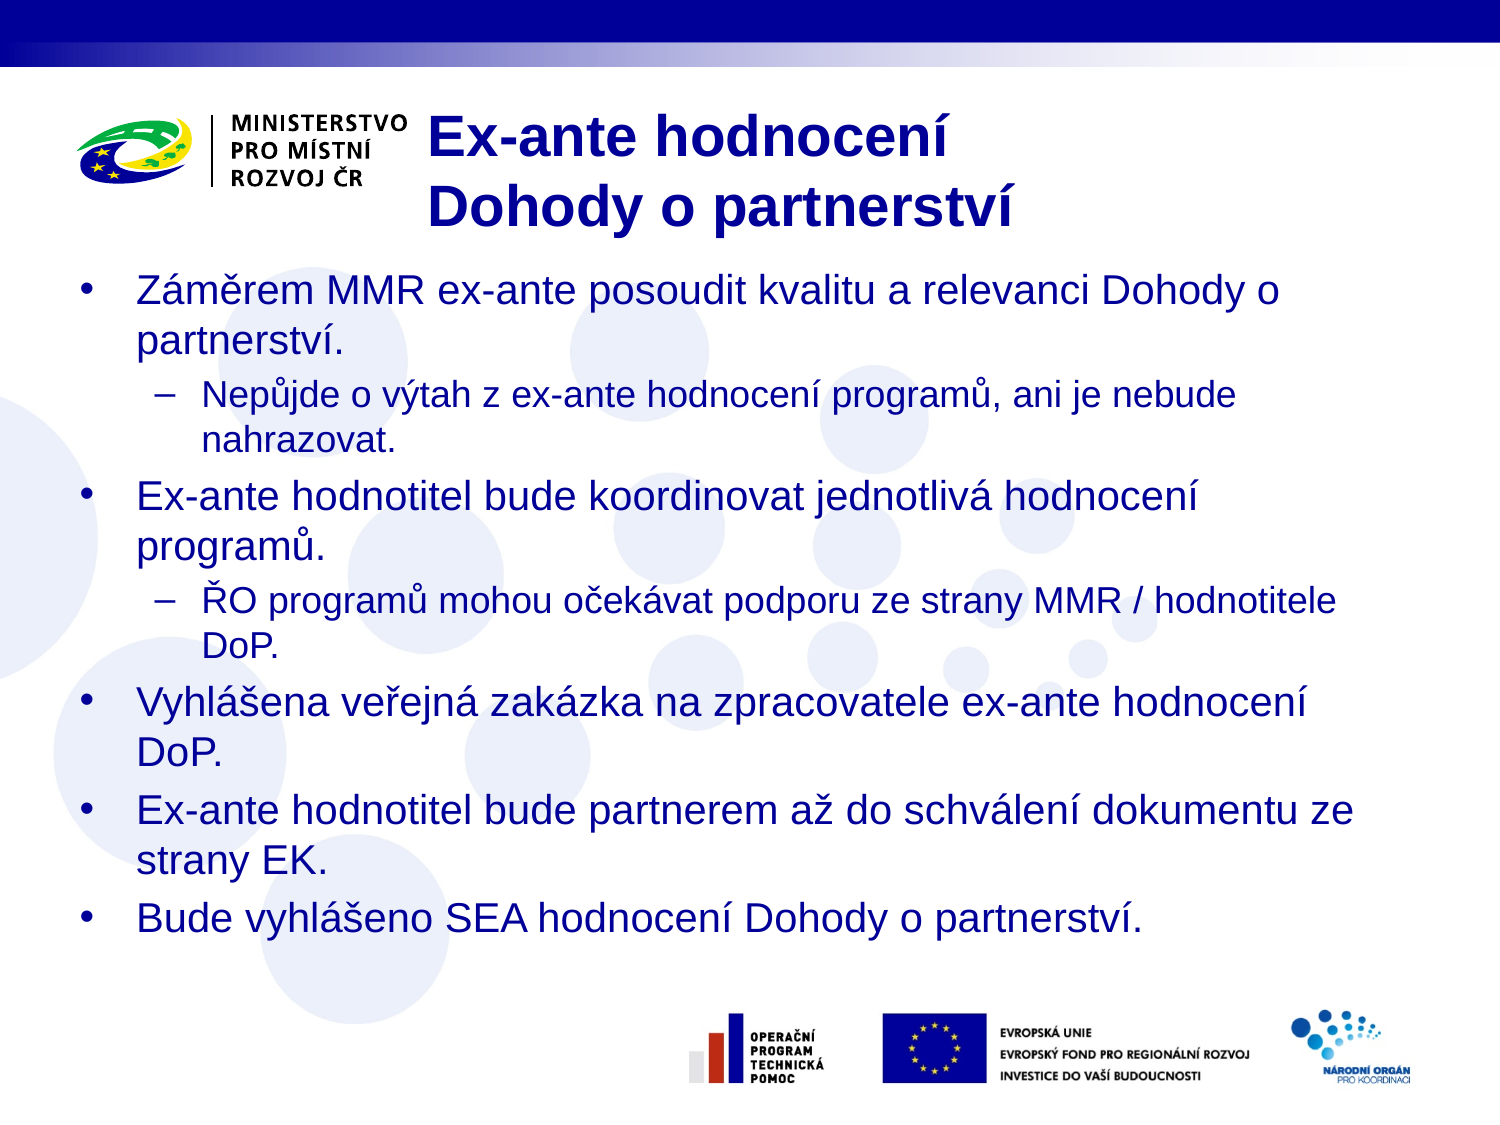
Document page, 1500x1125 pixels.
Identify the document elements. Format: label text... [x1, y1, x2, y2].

text_box Ex-ante hodnocení Dohody o partnerství [413, 101, 1500, 235]
list Záměrem MMR ex-ante posoudit kvalitu a relevanci Dohody o partnerství. Nepůjde o výtah z ex-ante hodnocení programů, ani je nebude nahrazovat. Ex-ante hodnotitel bude koordinovat jednotlivá hodnocení programů. ŘO programů mohou očekávat podporu ze strany MMR / hodnotitele DoP. Vyhlášena veřejná zakázka na zpracovatele ex-ante hodnocení DoP. Ex-ante hodnotitel bude partnerem až do schválení dokumentu ze strany EK. Bude vyhlášeno SEA hodnocení Dohody o partnerství. [64, 255, 1394, 1021]
picture [0, 267, 1253, 1085]
picture [1275, 995, 1424, 1094]
